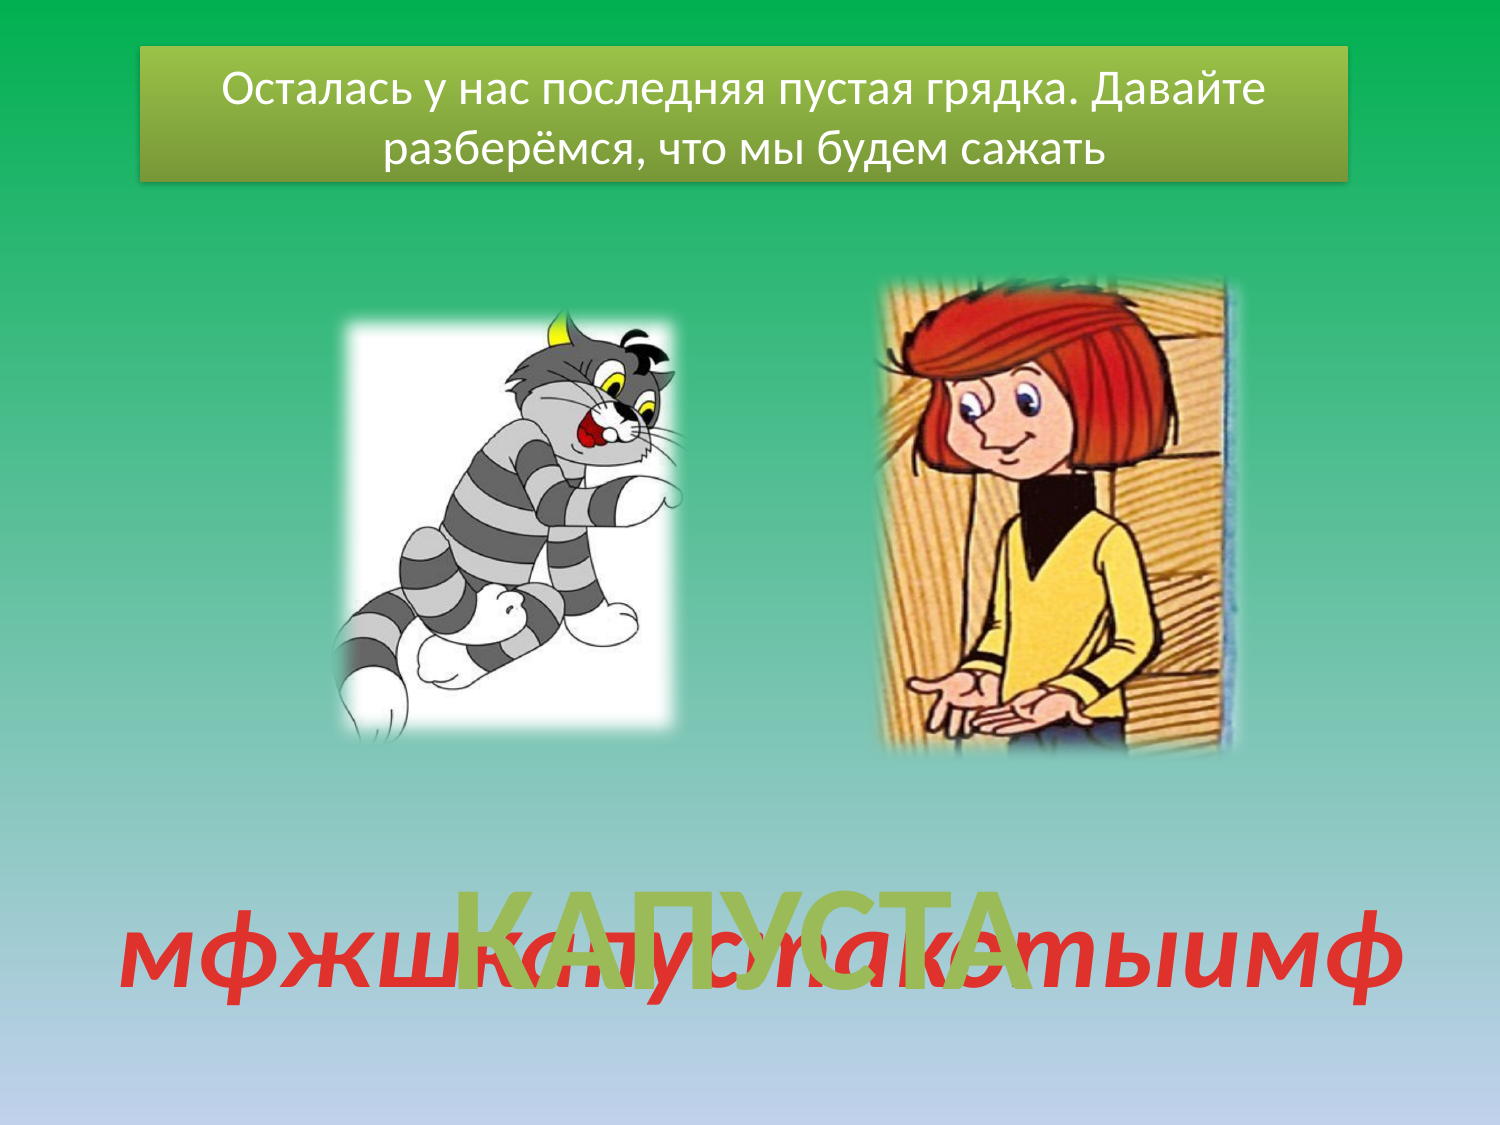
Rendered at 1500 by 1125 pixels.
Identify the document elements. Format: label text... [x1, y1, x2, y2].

text_box мфжшкапустакотыимф [100, 867, 436, 1018]
text_box Осталась у нас последняя пустая грядка. Давайте разберёмся, что мы будем сажать [140, 46, 1348, 182]
picture [327, 304, 691, 746]
picture [866, 269, 1252, 762]
text_box мфжшкапустакотыимф [1049, 867, 1423, 1018]
text_box КАПУСТА [436, 831, 1049, 1027]
